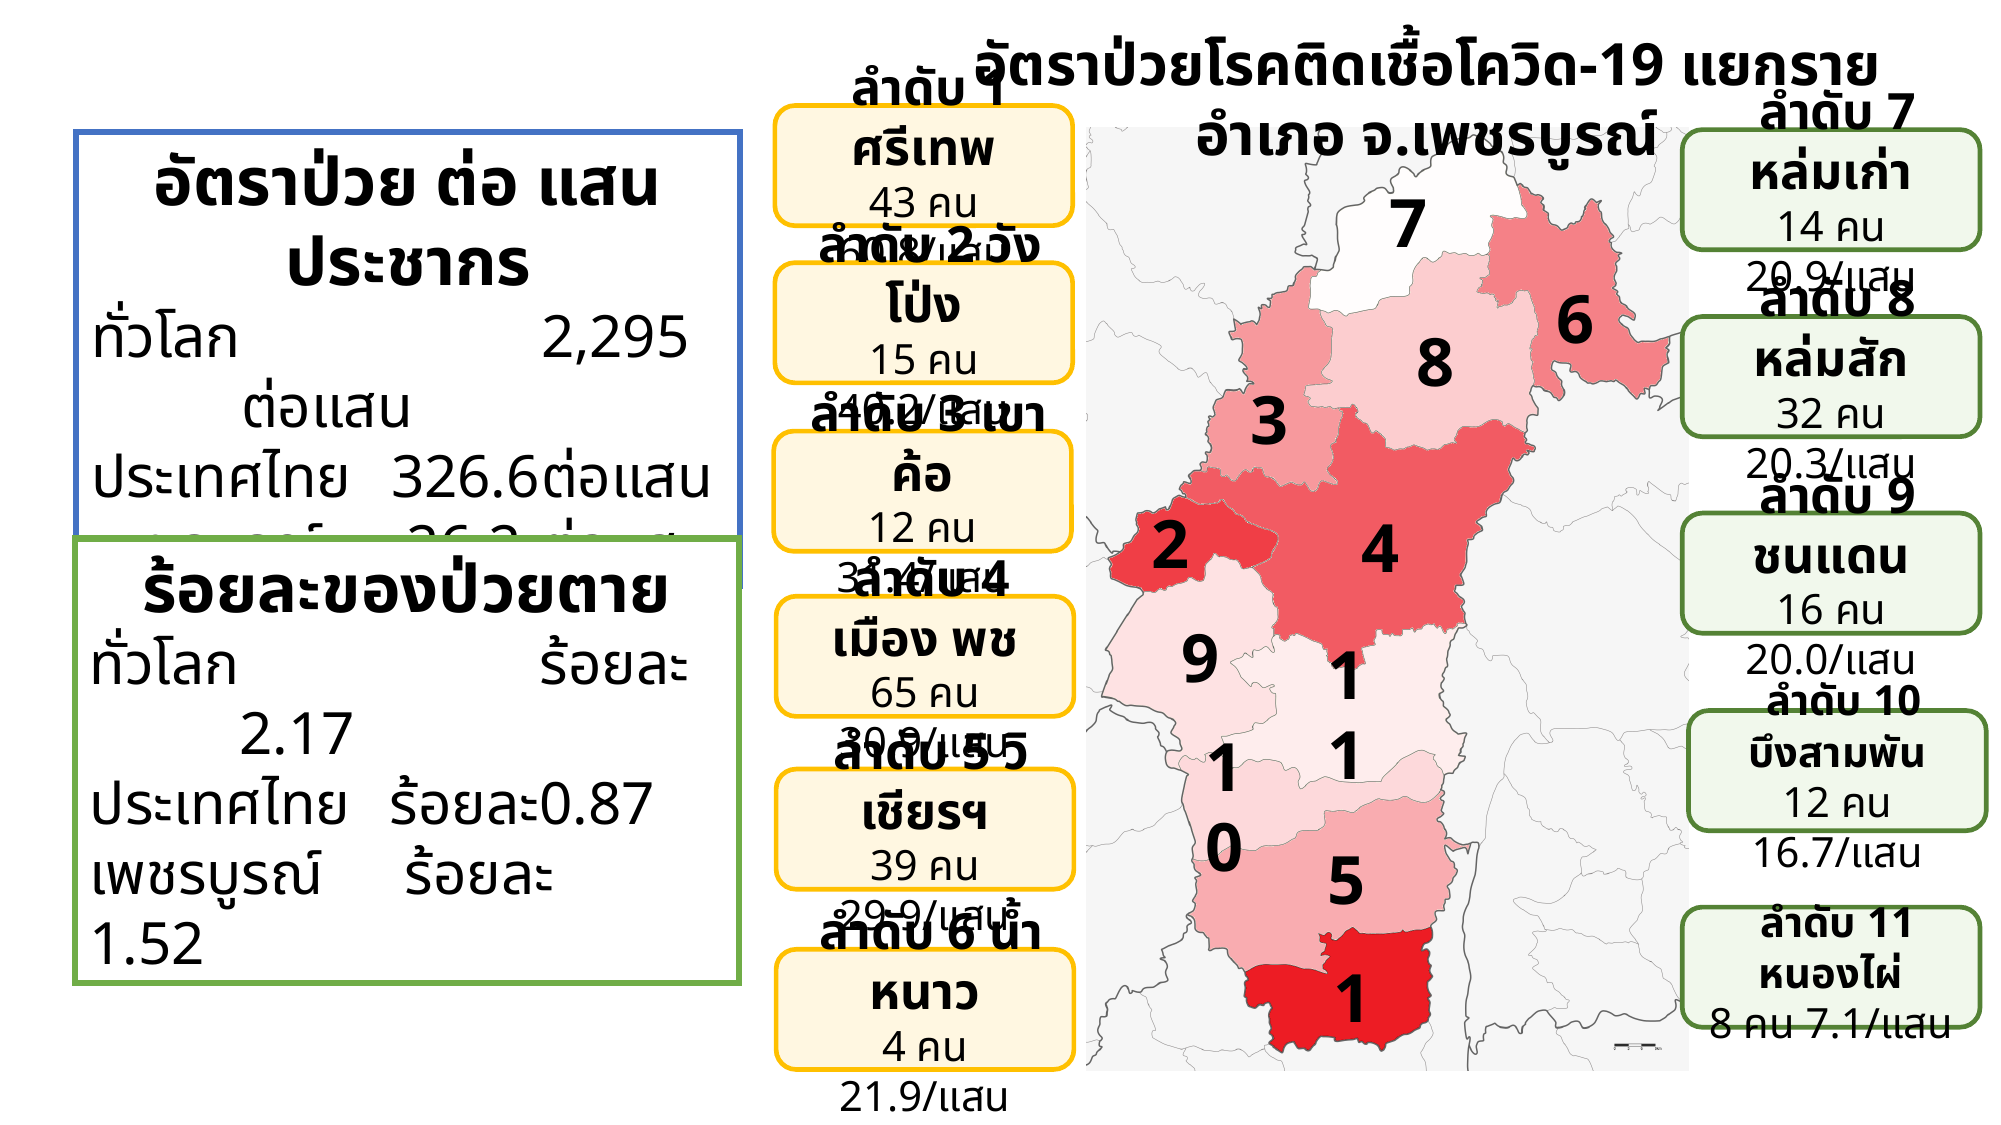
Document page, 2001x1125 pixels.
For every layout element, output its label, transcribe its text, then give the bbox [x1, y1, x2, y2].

text_box ร้อยละของป่วยตาย ทั่วโลก ร้อยละ 2.17 ประเทศไทย ร้อยละ 0.87 เพชรบูรณ์ ร้อยละ 1.52 [74, 537, 740, 984]
text_box อัตราป่วย ต่อ แสนประชากร ทั่วโลก 2,295 ต่อแสน ประเทศไทย 326.6 ต่อแสน เพชรบูรณ์ 26.2 ต่อแสน [75, 131, 741, 587]
text_box ลำดับ 3 เขาค้อ 12 คน 31.4/แสน [772, 430, 1073, 553]
text_box ลำดับ 7 หล่มเก่า 14 คน 20.9/แสน [1689, 128, 1982, 251]
text_box ลำดับ 8 หล่มสัก 32 คน 20.3/แสน [1689, 315, 1982, 438]
text_box ลำดับ 11 หนองไผ่ 8 คน 7.1/แสน [1689, 906, 1982, 1029]
text_box ลำดับ 6 น้ำหนาว 4 คน 21.9/แสน [775, 948, 1075, 1071]
text_box ลำดับ 10 บึงสามพัน 12 คน 16.7/แสน [1689, 709, 1988, 832]
text_box อัตราป่วยโรคติดเชื้อโควิด-19 แยกรายอำเภอ จ.เพชรบูรณ์ [948, 19, 1906, 175]
text_box ลำดับ 4 เมือง พช 65 คน 30.9/แสน [775, 595, 1075, 718]
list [1086, 127, 1689, 1071]
text_box ลำดับ 9 ชนแดน 16 คน 20.0/แสน [1689, 512, 1982, 635]
text_box ลำดับ 2 วังโป่ง 15 คน 40.2/แสน [773, 261, 1074, 384]
text_box ลำดับ 1 ศรีเทพ 43 คน 60.8/แสน [773, 104, 1074, 227]
text_box ลำดับ 5 วิเชียรฯ 39 คน 29.9/แสน [775, 768, 1075, 891]
